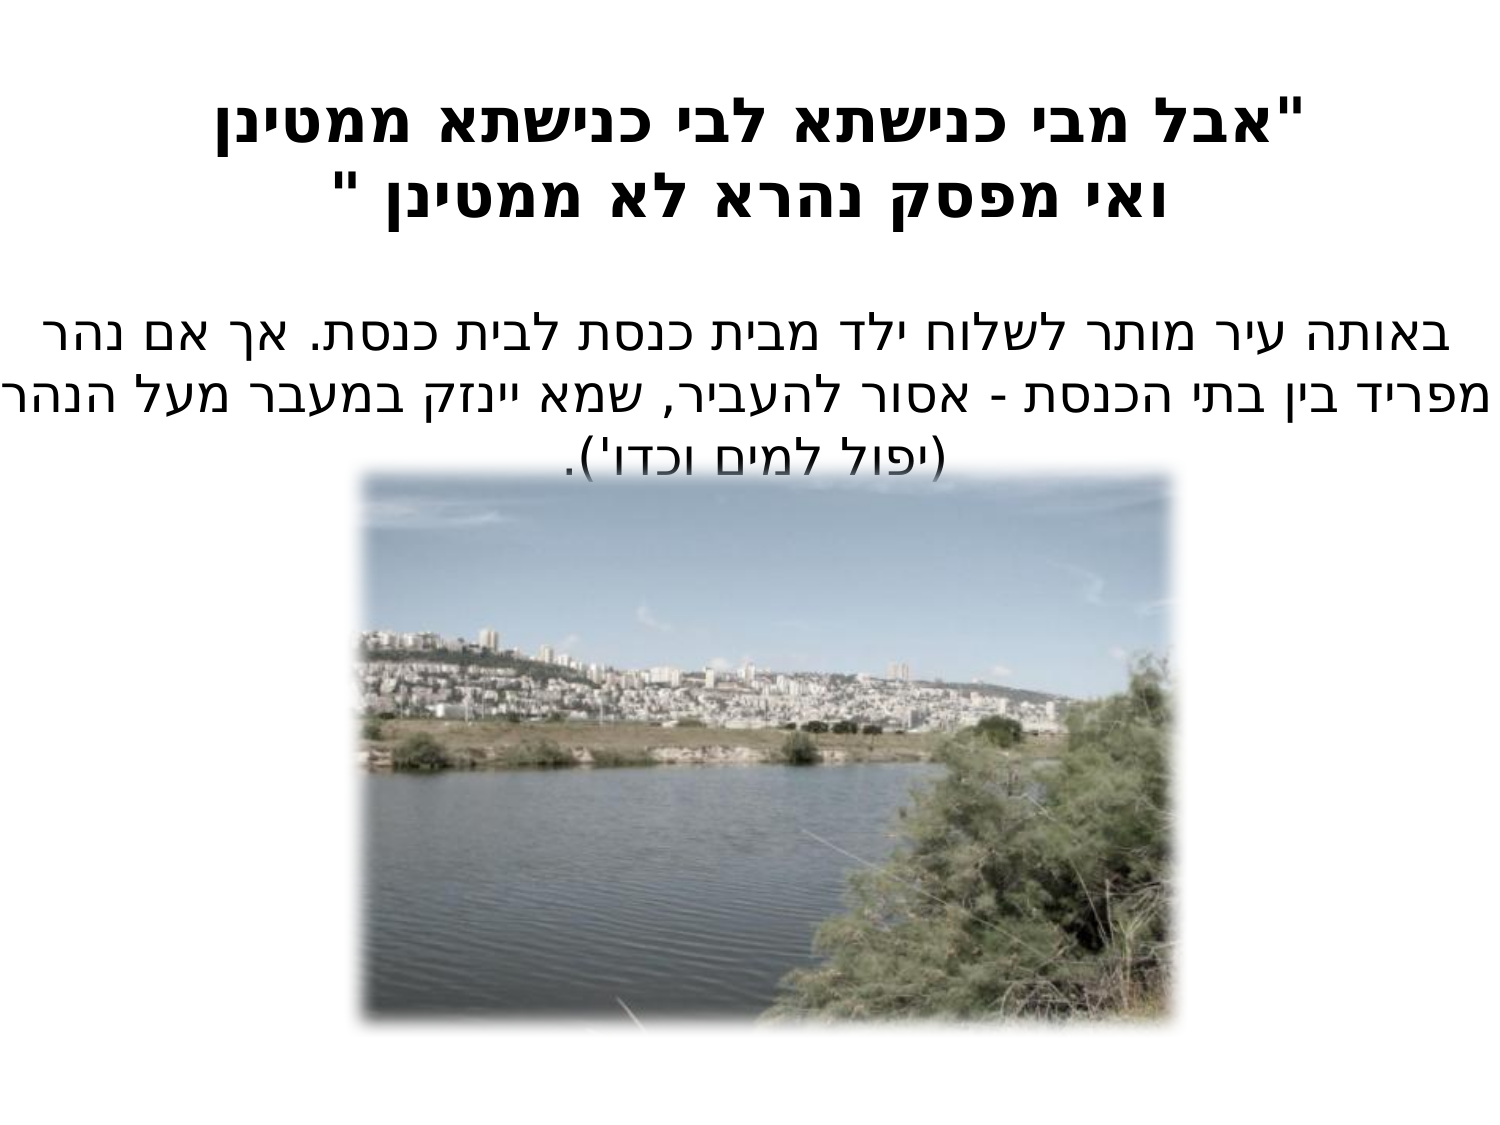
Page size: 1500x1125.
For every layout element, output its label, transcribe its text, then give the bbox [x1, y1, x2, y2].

text_box באותה עיר מותר לשלוח ילד מבית כנסת לבית כנסת. אך אם נהר מפריד בין בתי הכנסת - אסור להעביר, שמא יינזק במעבר מעל הנהר (יפול למים וכדו'). [0, 290, 1500, 493]
picture [344, 455, 1188, 1038]
title "אבל מבי כנישתא לבי כנישתא ממטינן ואי מפסק נהרא לא ממטינן " [2, 0, 1500, 290]
